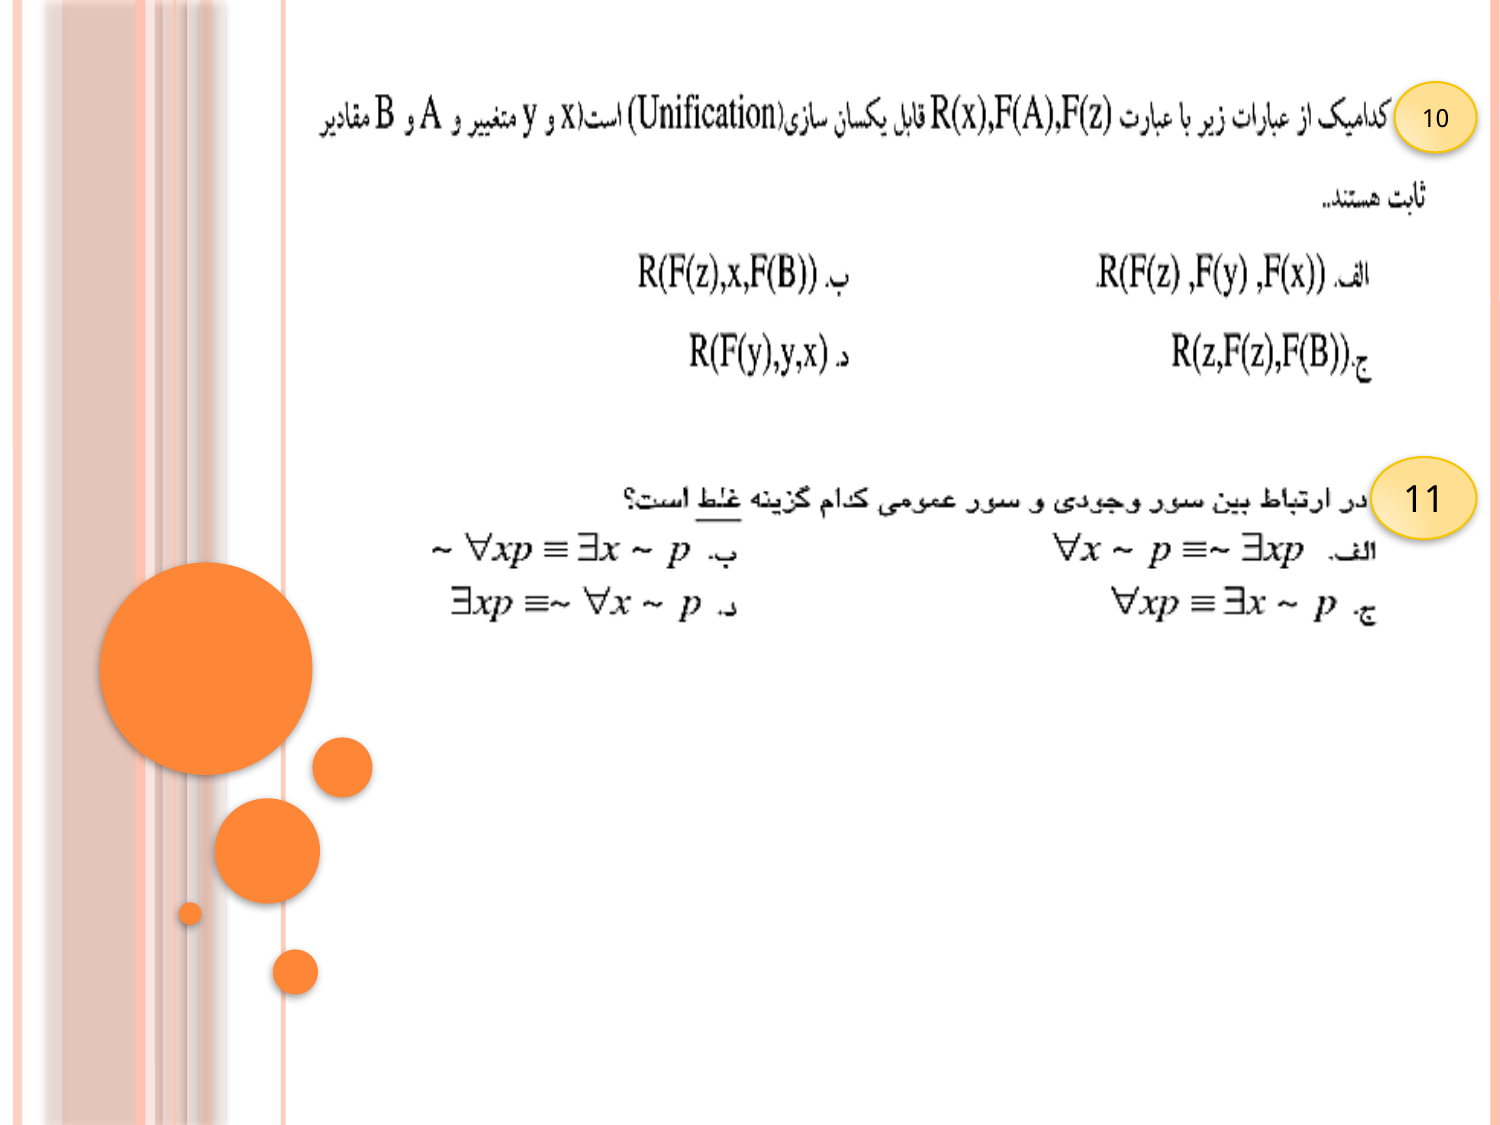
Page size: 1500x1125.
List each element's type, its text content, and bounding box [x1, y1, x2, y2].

text_box 11 [1377, 455, 1478, 536]
picture [409, 479, 1443, 659]
text_box 10 [1430, 80, 1478, 154]
picture [315, 81, 1428, 435]
